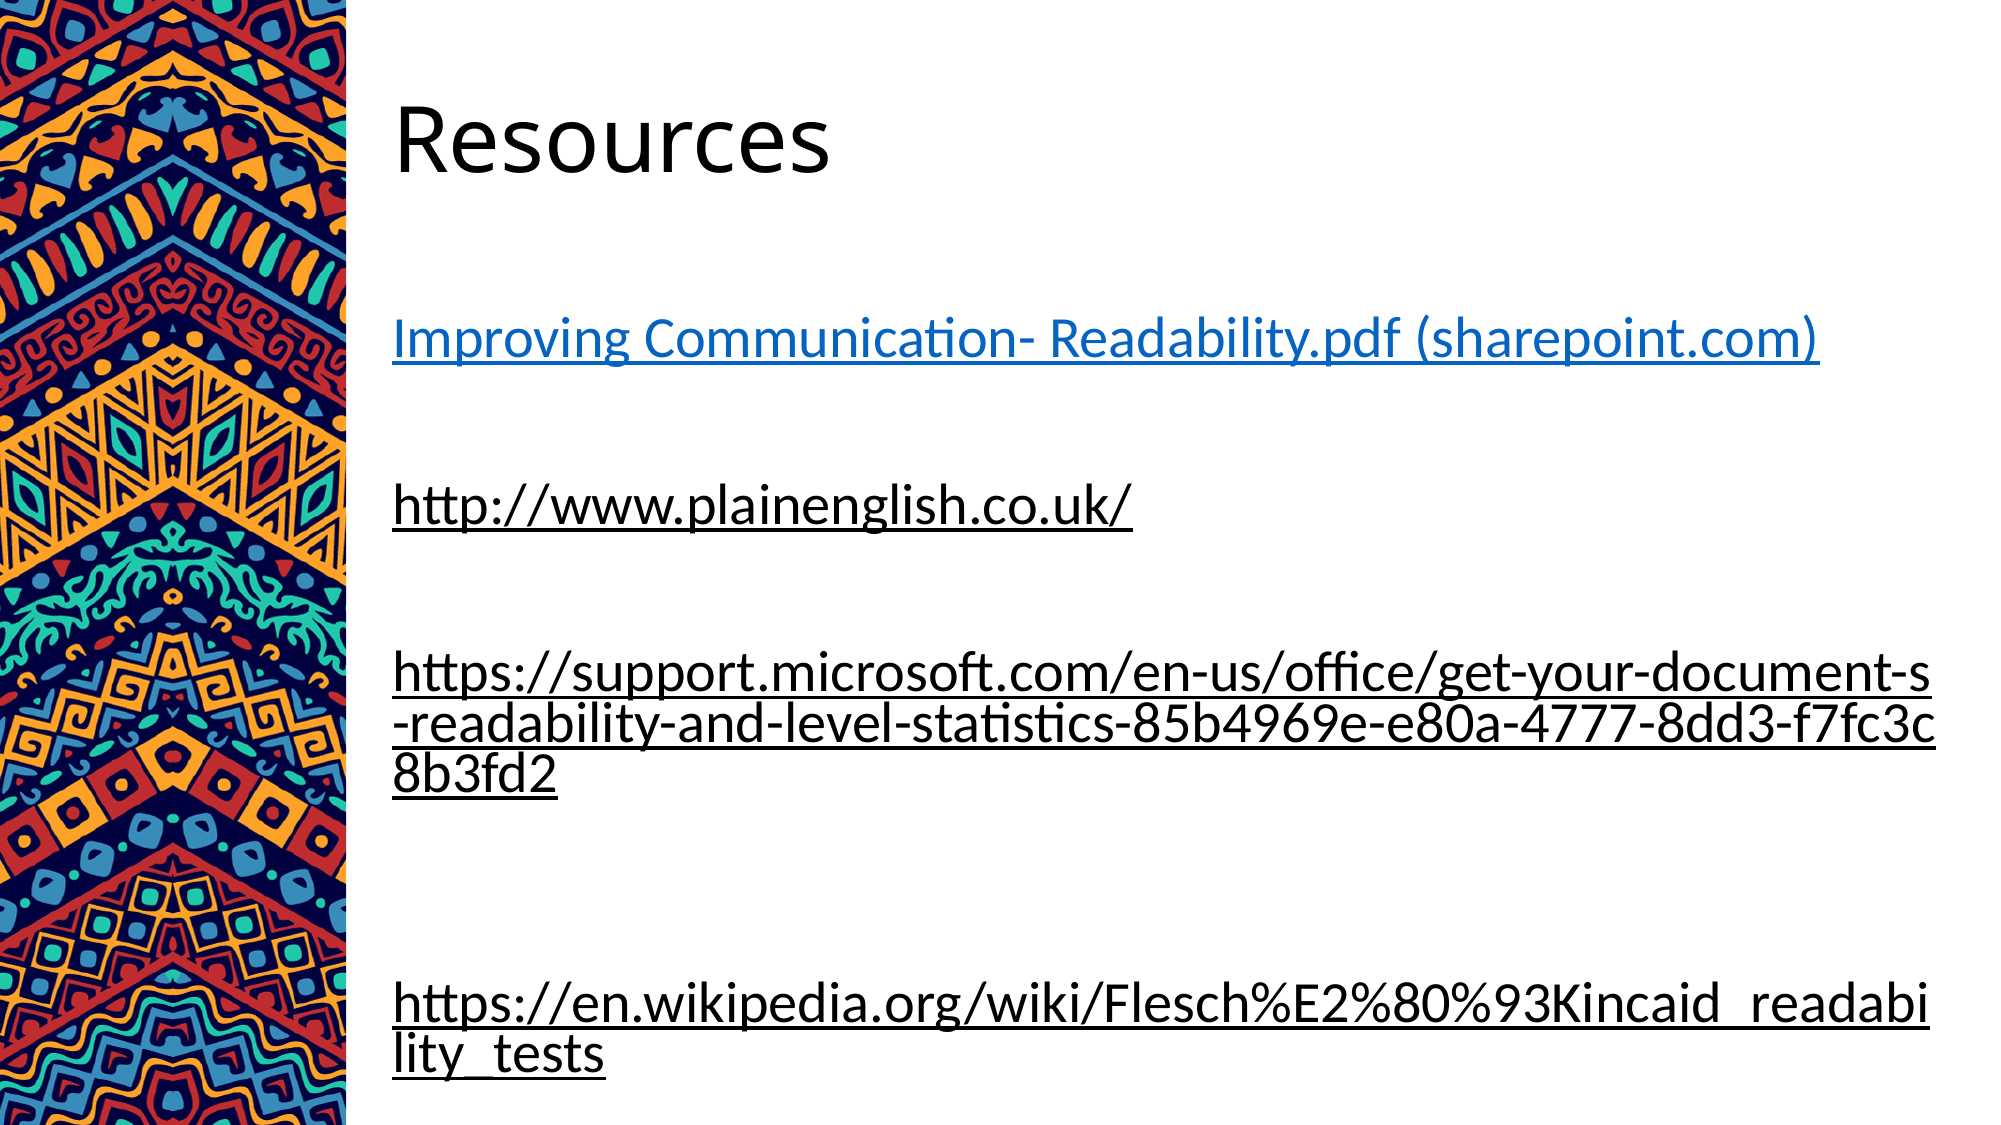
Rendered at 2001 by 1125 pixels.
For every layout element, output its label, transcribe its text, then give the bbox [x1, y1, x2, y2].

title Resources [377, 34, 1952, 252]
list Improving Communication- Readability.pdf (sharepoint.com) http://www.plainenglish.co.uk/ https://support.microsoft.com/en-us/office/get-your-document-s-readability-and-level-statistics-85b4969e-e80a-4777-8dd3-f7fc3c8b3fd2 https://en.wikipedia.org/wiki/Flesch%E2%80%93Kincaid_readability_tests [377, 299, 1952, 1084]
picture [0, 0, 347, 1125]
